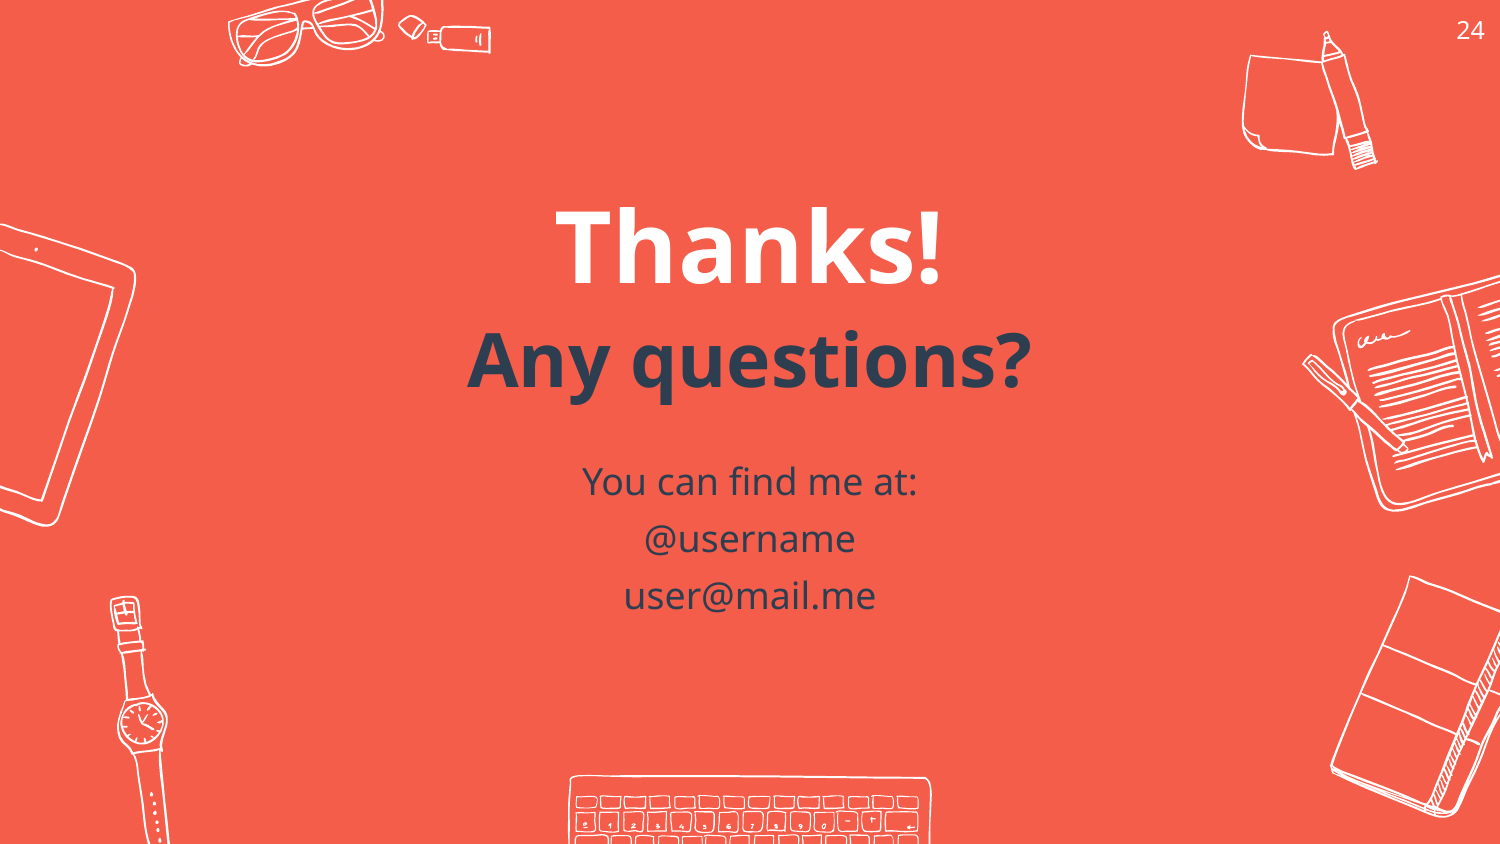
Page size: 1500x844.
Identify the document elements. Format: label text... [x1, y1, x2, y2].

list You can find me at: @username user@mail.me [281, 442, 1219, 591]
title Thanks! [281, 182, 1219, 297]
slide_number ‹#› [1435, 0, 1500, 53]
subtitle Any questions? [281, 297, 1219, 426]
